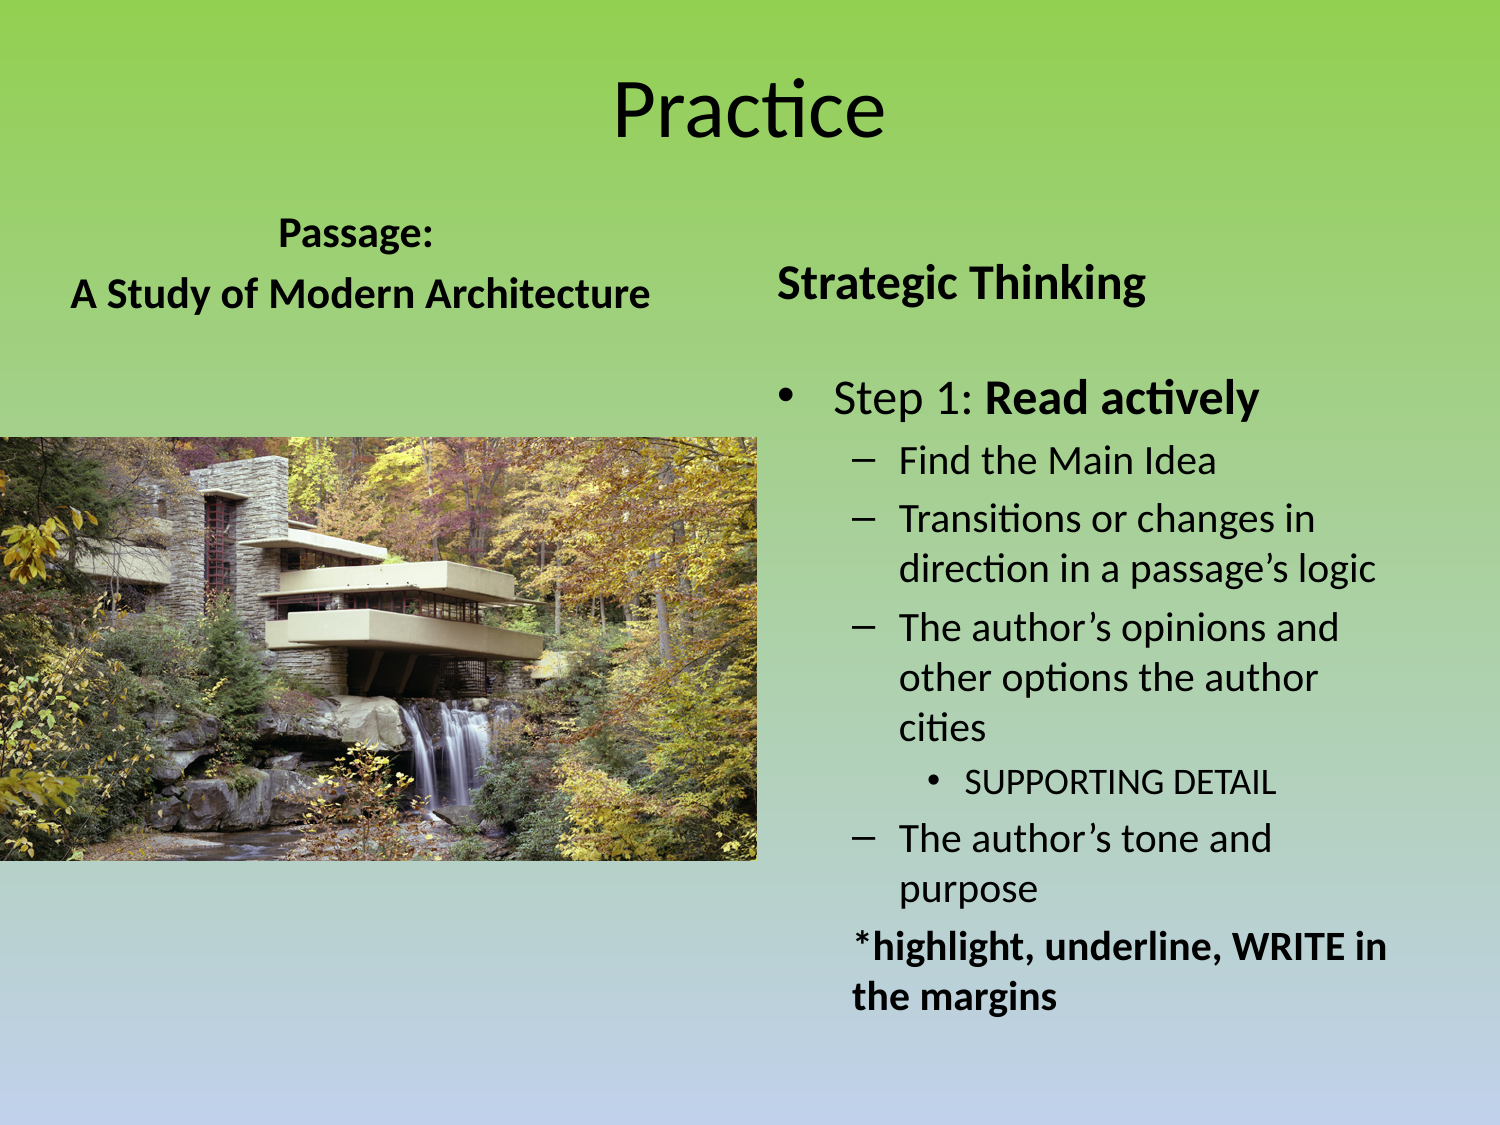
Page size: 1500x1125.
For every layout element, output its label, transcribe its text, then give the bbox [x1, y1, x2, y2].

title Practice [75, 45, 1425, 163]
list Strategic Thinking [761, 212, 1425, 318]
list Step 1: Read actively Find the Main Idea Transitions or changes in direction in a passage’s logic The author’s opinions and other options the author cities SUPPORTING DETAIL The author’s tone and purpose *highlight, underline, WRITE in the margins [761, 356, 1425, 1125]
picture [0, 437, 758, 862]
list Passage: A Study of Modern Architecture [24, 162, 688, 325]
